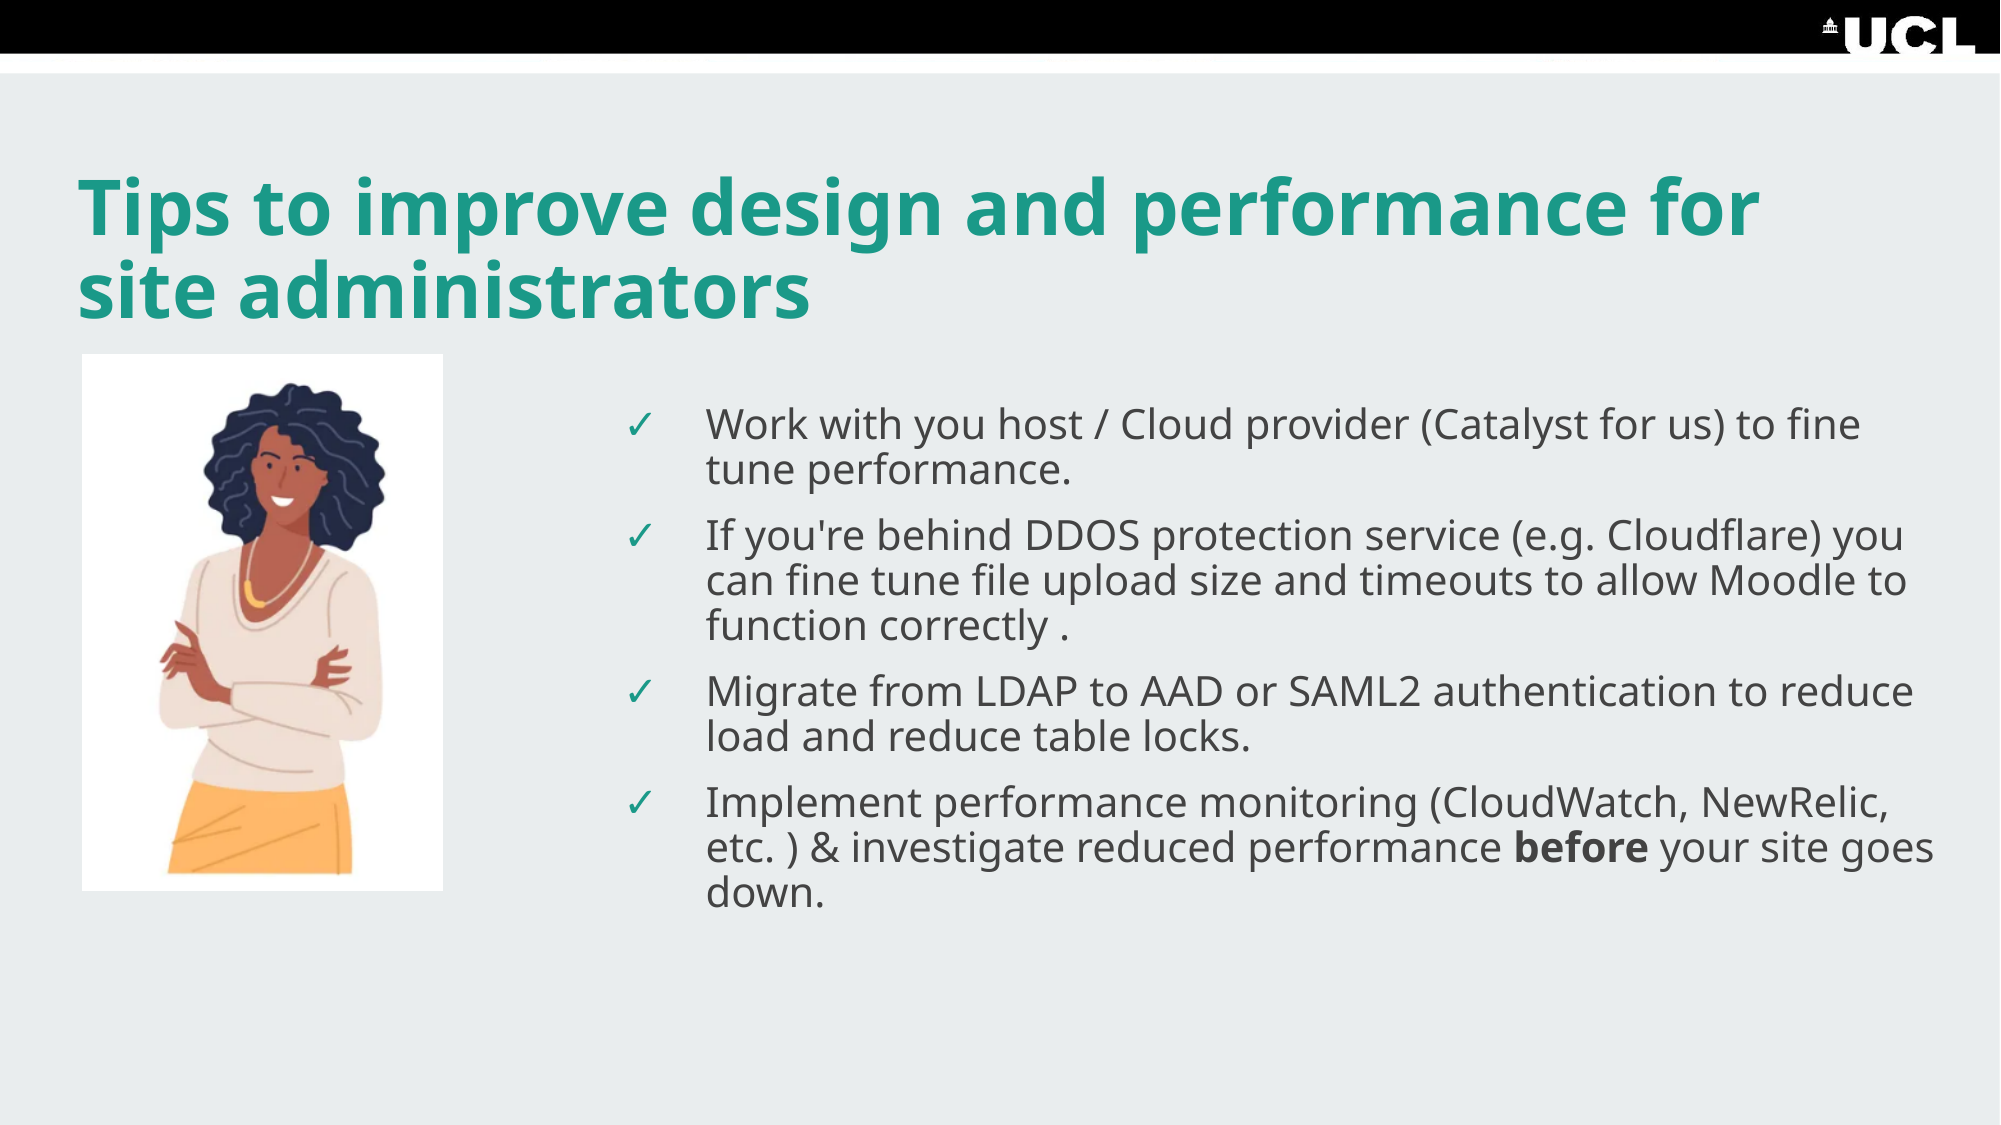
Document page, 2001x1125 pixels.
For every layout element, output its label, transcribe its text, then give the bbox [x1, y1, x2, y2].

title Tips to improve design and performance for site administrators [62, 138, 1805, 366]
list Work with you host / Cloud provider (Catalyst for us) to fine tune performance. If you're behind DDOS protection service (e.g. Cloudflare) you can fine tune file upload size and timeouts to allow Moodle to function correctly . Migrate from LDAP to AAD or SAML2 authentication to reduce load and reduce table locks. Implement performance monitoring (CloudWatch, NewRelic, etc. ) & investigate reduced performance before your site goes down. [590, 324, 1952, 1014]
picture [82, 354, 444, 892]
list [0, 0, 2000, 63]
